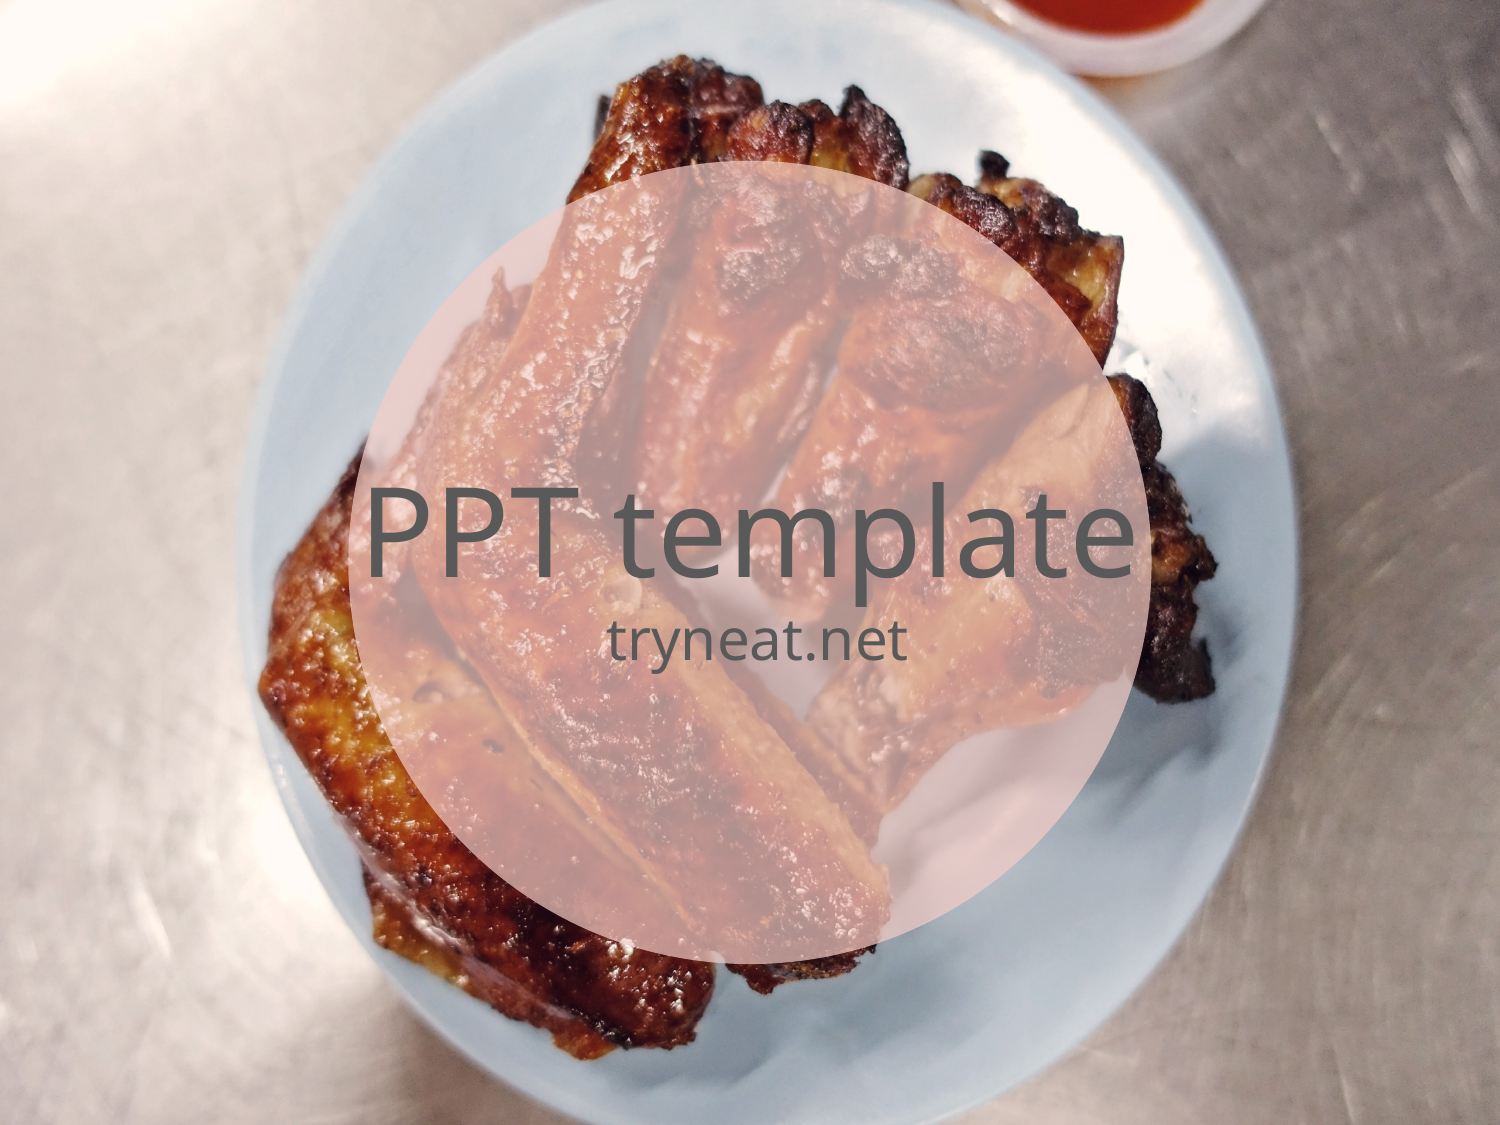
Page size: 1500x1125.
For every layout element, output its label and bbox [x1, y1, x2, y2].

text_box [0, 0, 1500, 1125]
